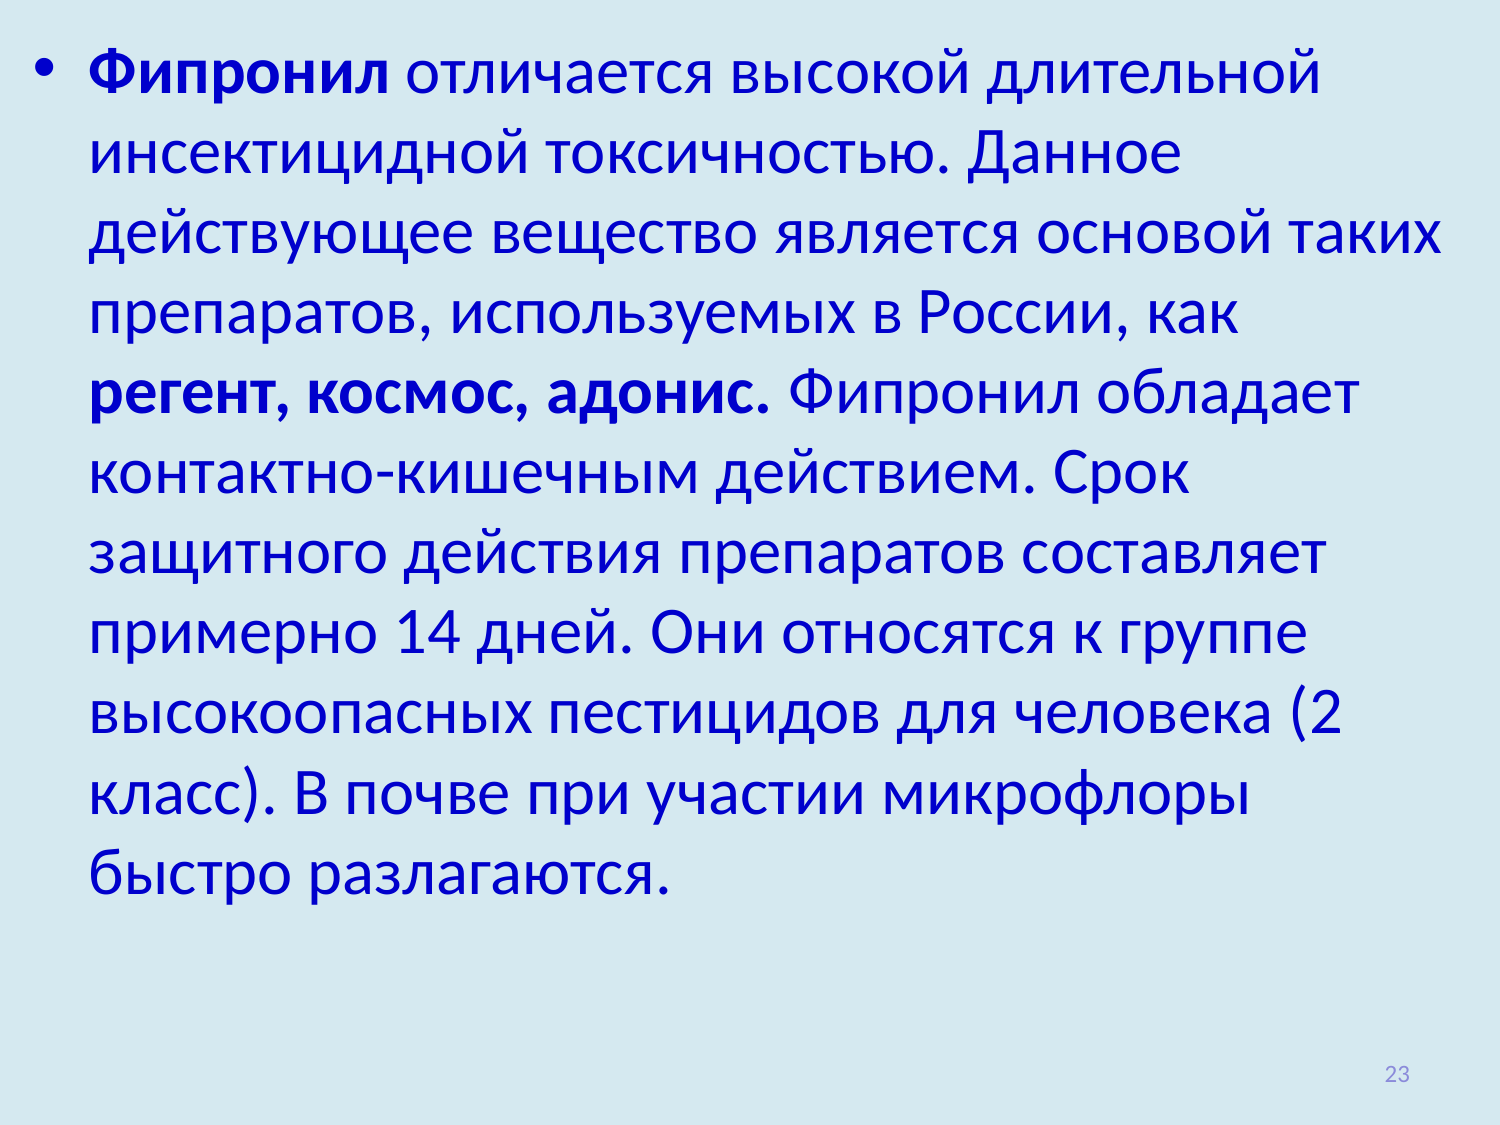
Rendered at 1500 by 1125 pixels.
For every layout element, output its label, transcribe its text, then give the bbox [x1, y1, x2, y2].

slide_number 23 [1074, 1042, 1425, 1103]
list Фипронил отличается вы­сокой длительной инсектицидной токсичностью. Данное действую­щее вещество является основой таких препаратов, используемых в России, как регент, космос, адонис. Фипронил обладает контактно-кишечным действием. Срок защитного действия препаратов составляет примерно 14 дней. Они относятся к группе высокоопасных пестицидов для человека (2 класс). В почве при участии микрофлоры быстро разлагаются. [17, 19, 1471, 1106]
